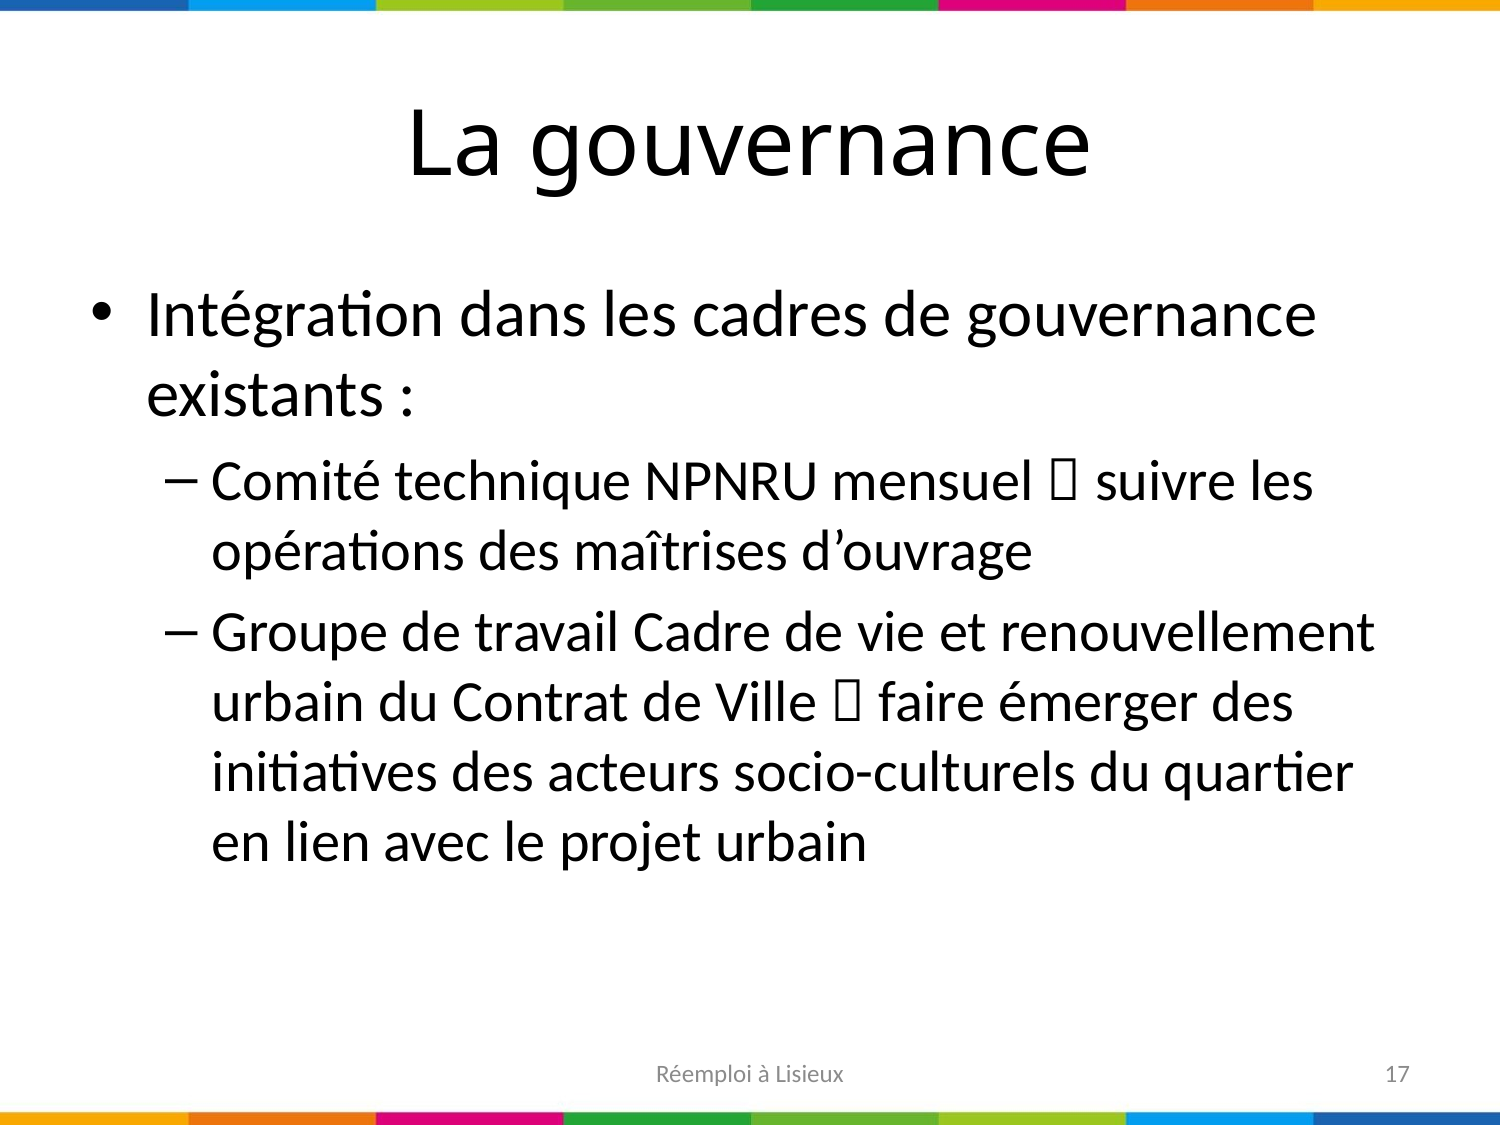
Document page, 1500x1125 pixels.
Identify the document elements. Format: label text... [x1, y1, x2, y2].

list Intégration dans les cadres de gouvernance existants : Comité technique NPNRU mensuel  suivre les opérations des maîtrises d’ouvrage Groupe de travail Cadre de vie et renouvellement urbain du Contrat de Ville  faire émerger des initiatives des acteurs socio-culturels du quartier en lien avec le projet urbain [75, 262, 1425, 1103]
slide_number 17 [1074, 1042, 1425, 1103]
title La gouvernance [75, 45, 1425, 233]
picture [0, 0, 1500, 1125]
footer Réemploi à Lisieux [512, 1042, 988, 1103]
